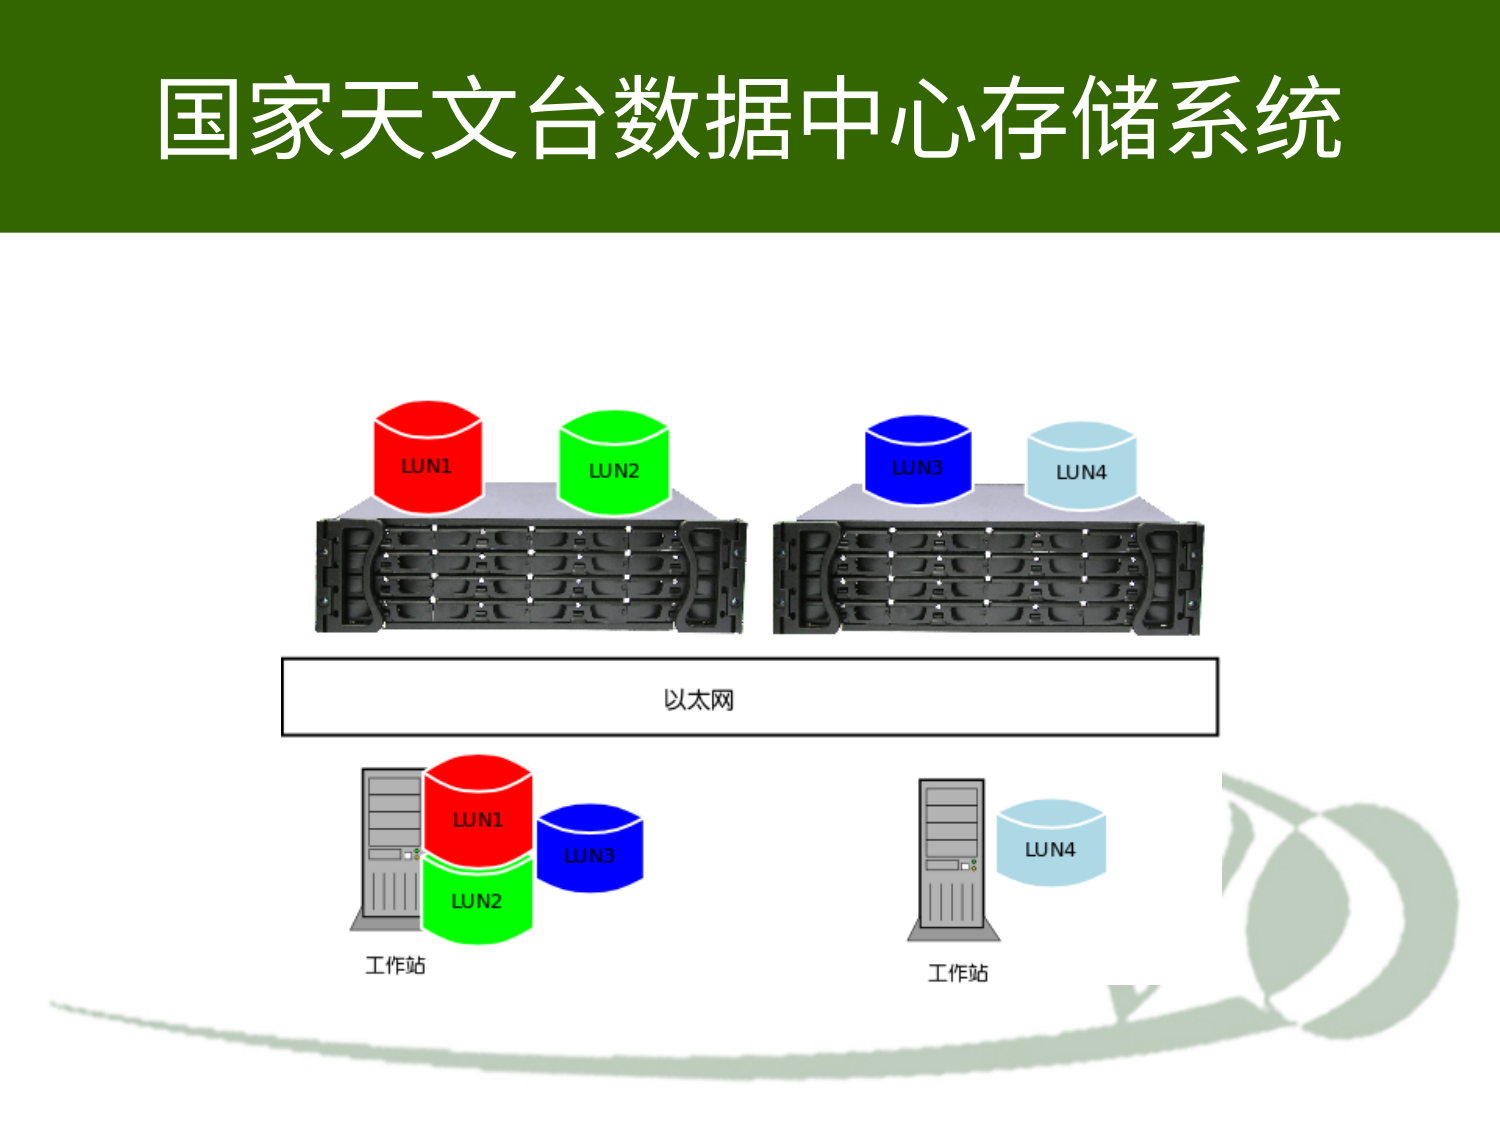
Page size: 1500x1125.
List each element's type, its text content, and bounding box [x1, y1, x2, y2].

picture [0, 398, 1500, 1125]
title 国家天文台数据中心存储系统 [0, 0, 1500, 233]
